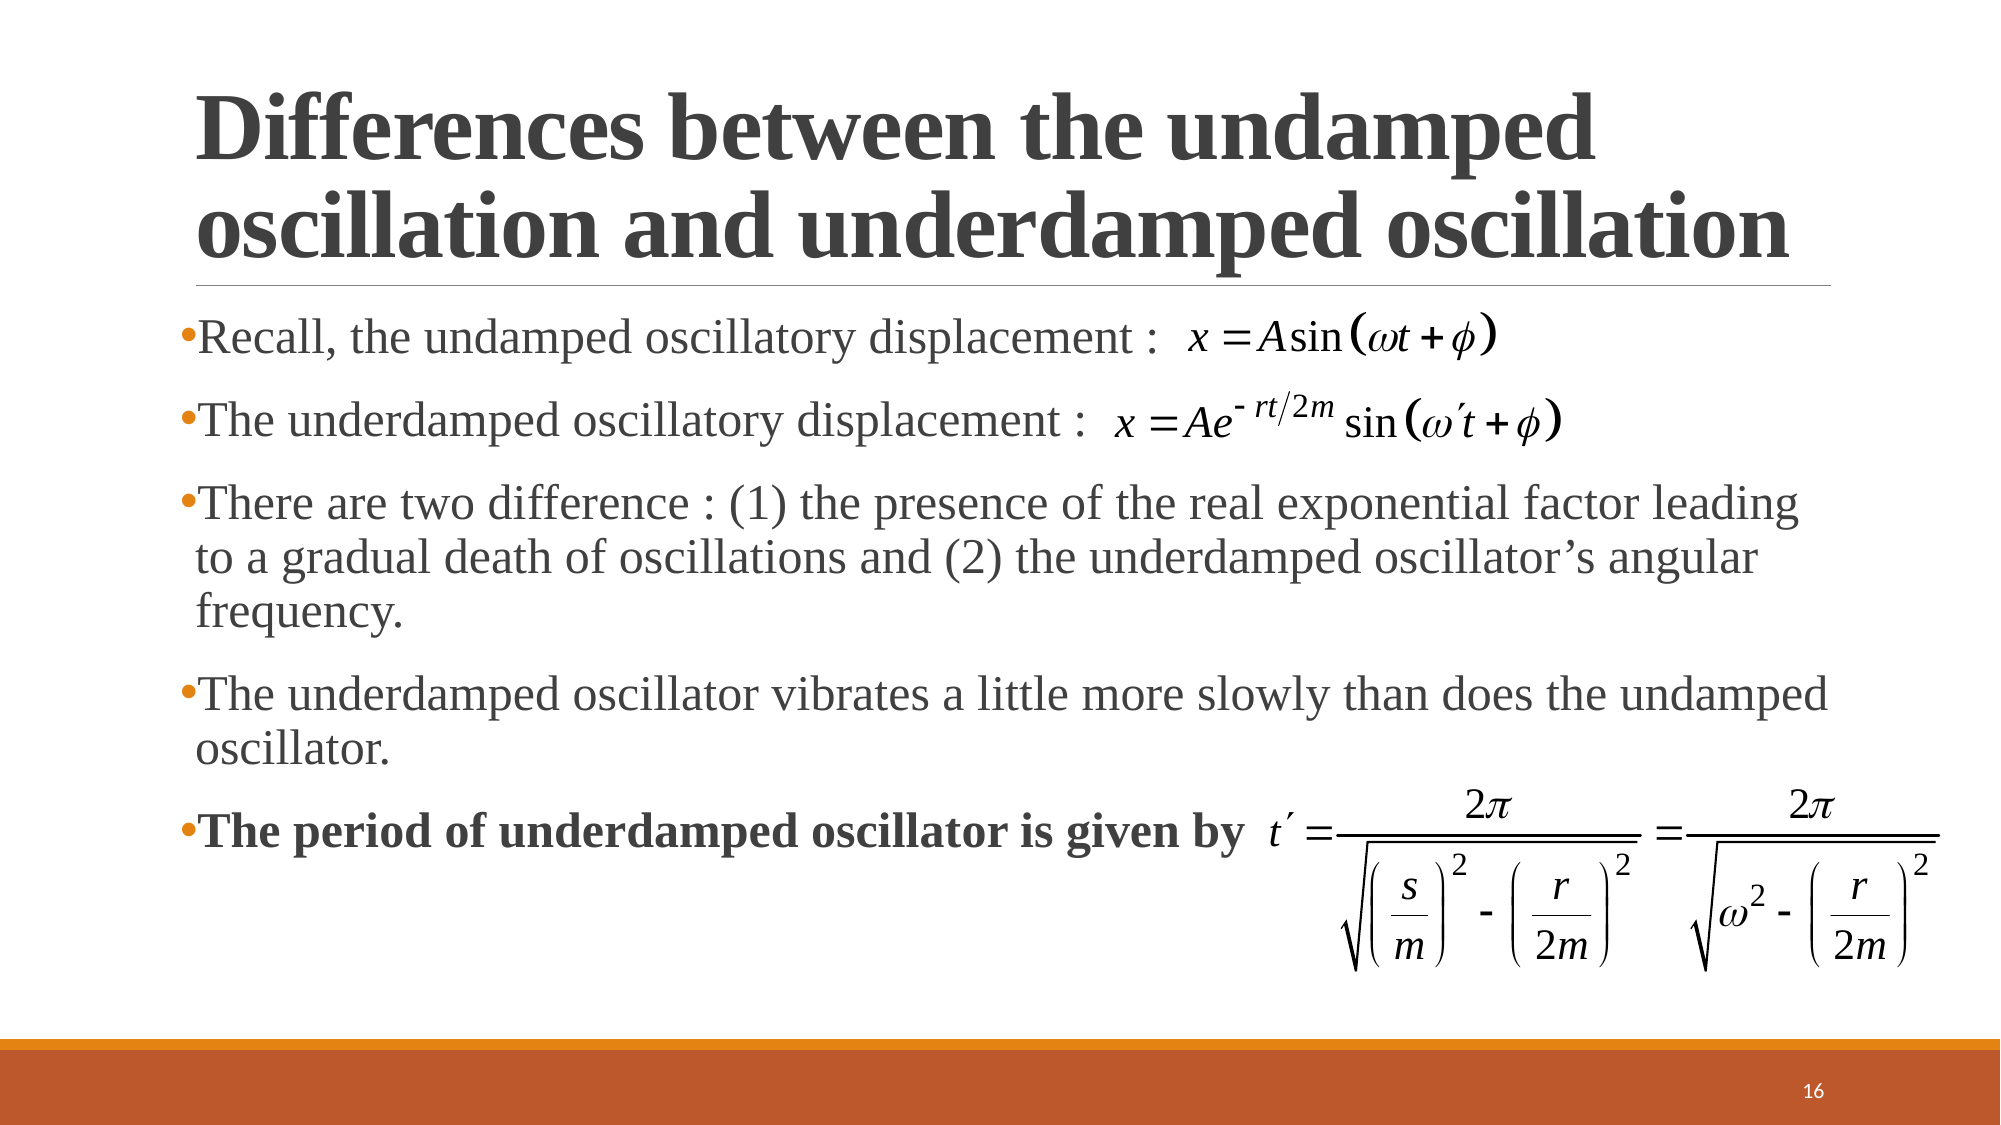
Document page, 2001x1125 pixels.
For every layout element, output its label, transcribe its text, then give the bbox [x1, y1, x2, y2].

list Recall, the undamped oscillatory displacement : The underdamped oscillatory displacement : There are two difference : (1) the presence of the real exponential factor leading to a gradual death of oscillations and (2) the underdamped oscillator’s angular frequency. The underdamped oscillator vibrates a little more slowly than does the undamped oscillator. The period of underdamped oscillator is given by [180, 302, 1830, 963]
title Differences between the undamped oscillation and underdamped oscillation [180, 47, 1830, 285]
slide_number 16 [1624, 1059, 1840, 1120]
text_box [1105, 380, 1568, 465]
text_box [1179, 302, 1502, 377]
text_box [1262, 777, 1949, 981]
